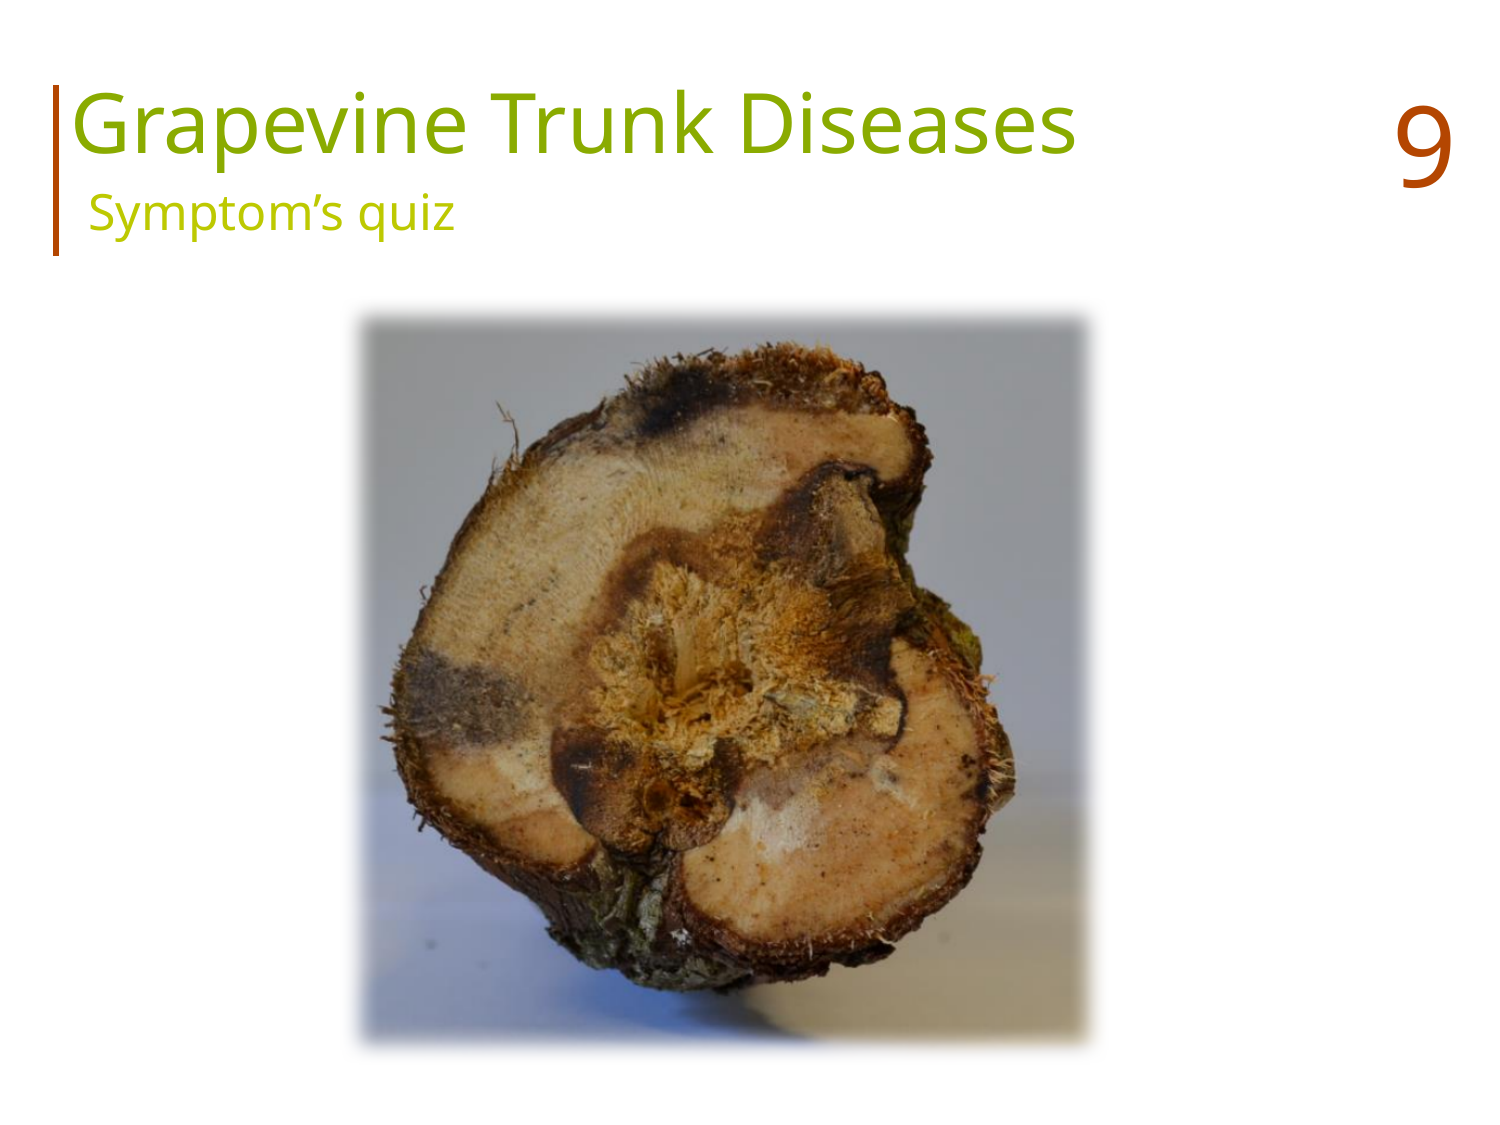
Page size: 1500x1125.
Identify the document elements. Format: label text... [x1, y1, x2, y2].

text_box Symptom’s quiz [73, 172, 1376, 248]
text_box 9 [1378, 67, 1453, 218]
text_box Grapevine Trunk Diseases [55, 62, 1153, 178]
picture [340, 296, 1109, 1065]
